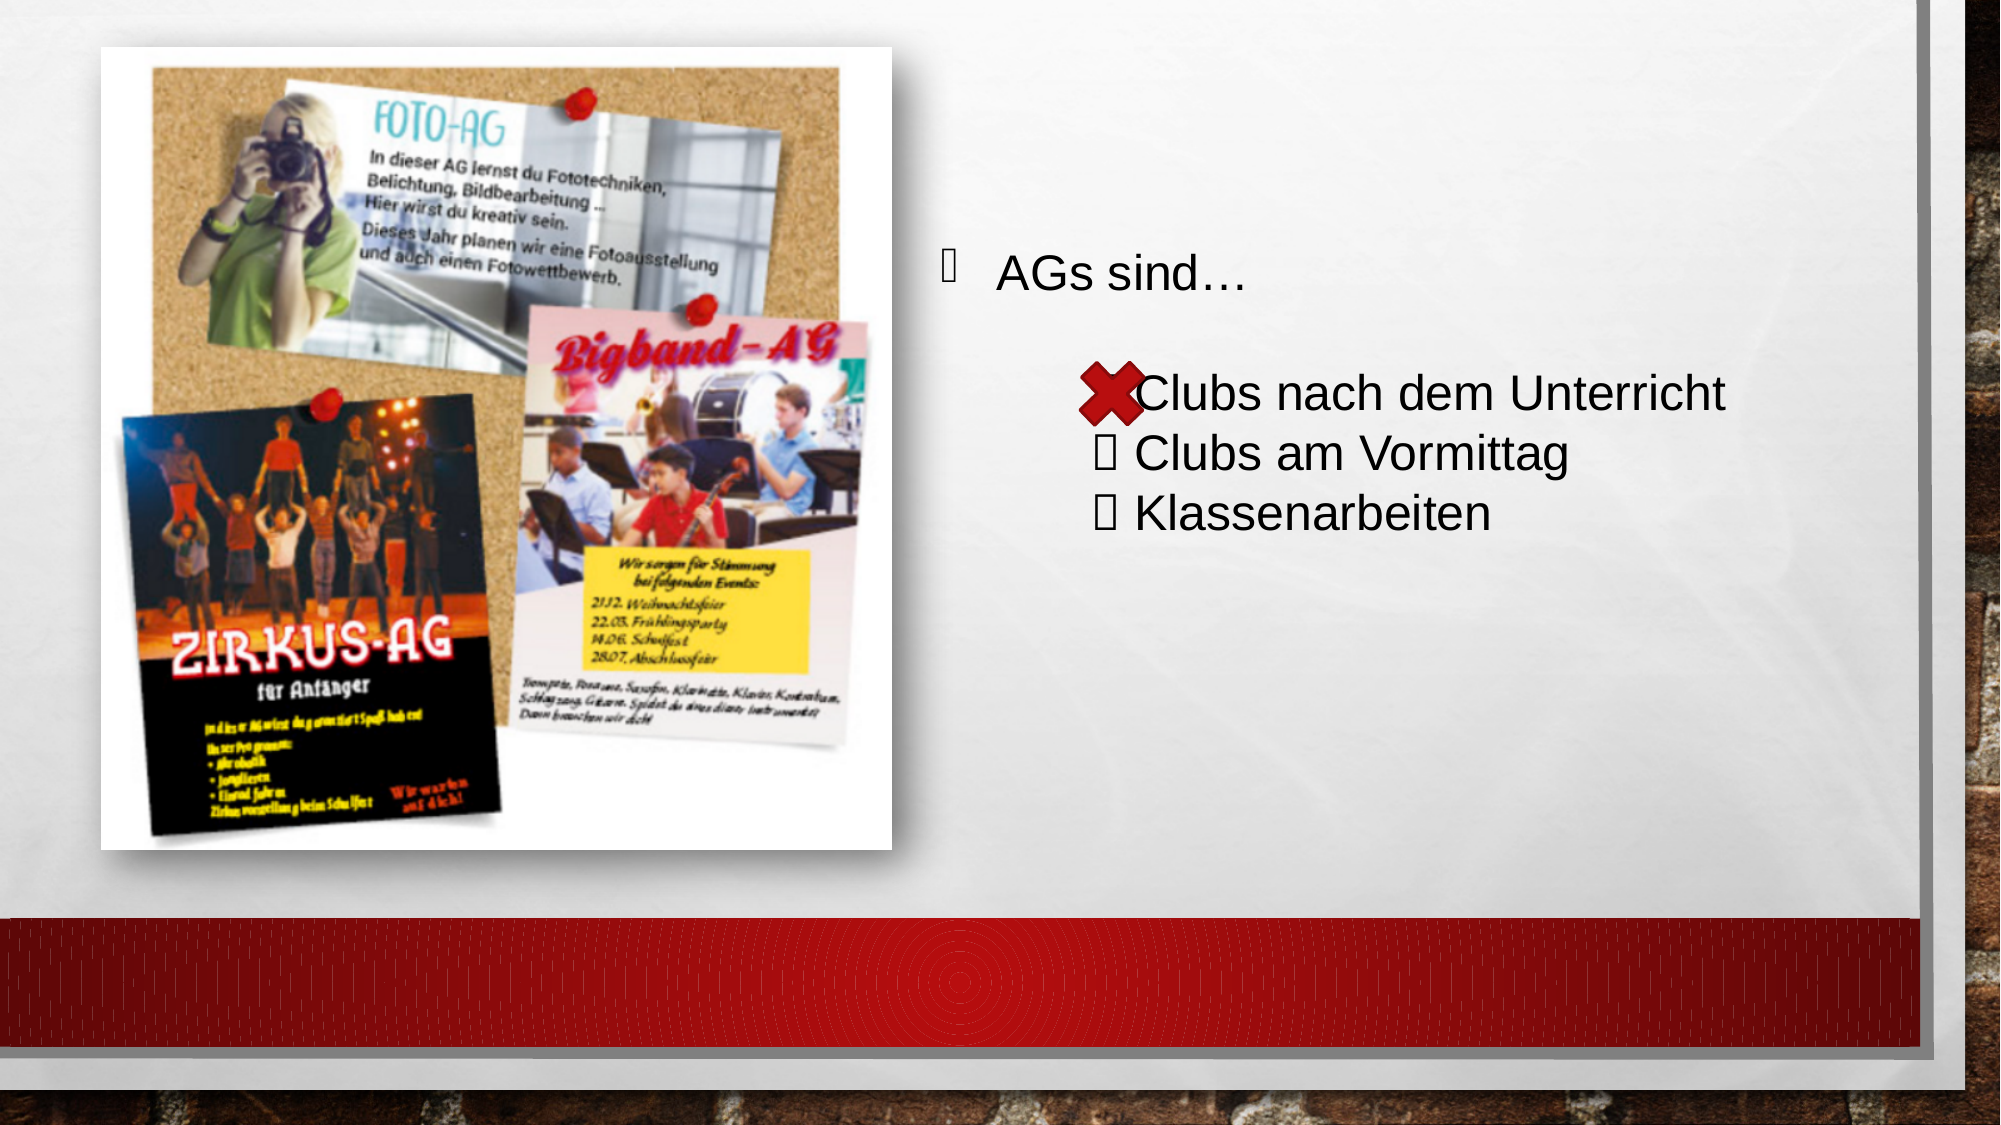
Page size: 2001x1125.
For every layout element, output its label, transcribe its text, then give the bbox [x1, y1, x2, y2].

picture [0, 0, 2000, 1125]
picture [101, 47, 892, 850]
text_box AGs sind…  Clubs nach dem Unterricht  Clubs am Vormittag  Klassenarbeiten [925, 233, 1870, 609]
text_box [1078, 361, 1146, 427]
